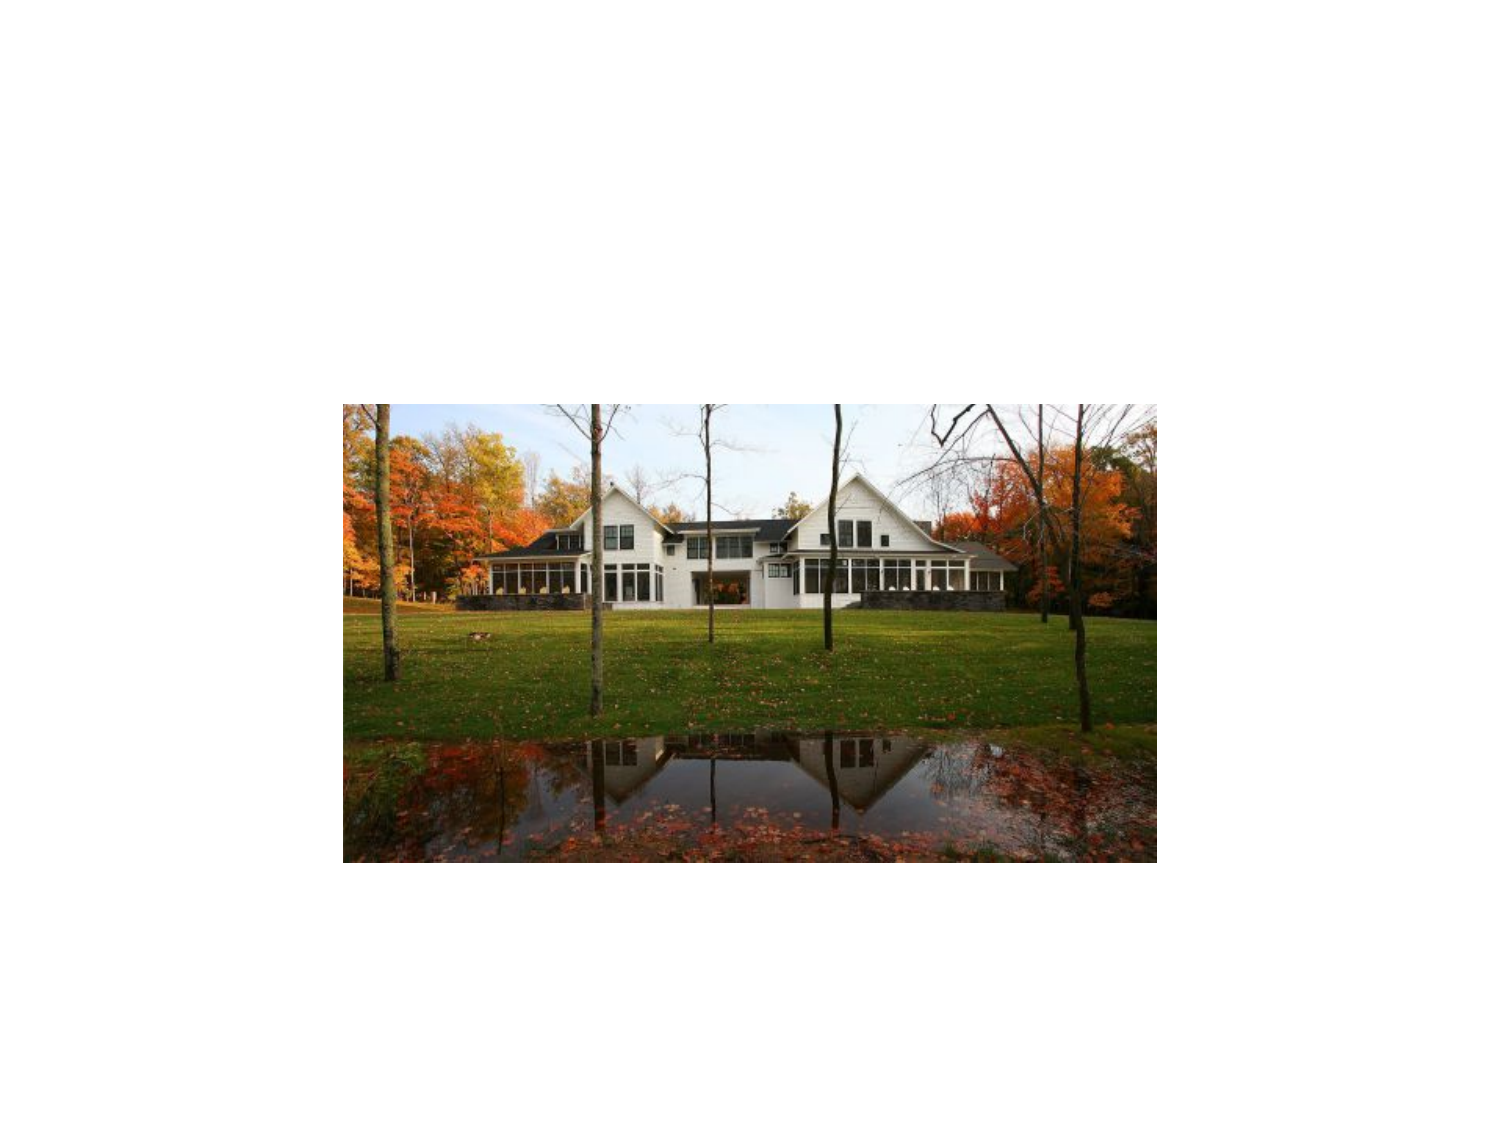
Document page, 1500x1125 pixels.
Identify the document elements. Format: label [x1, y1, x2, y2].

list [343, 404, 1157, 863]
